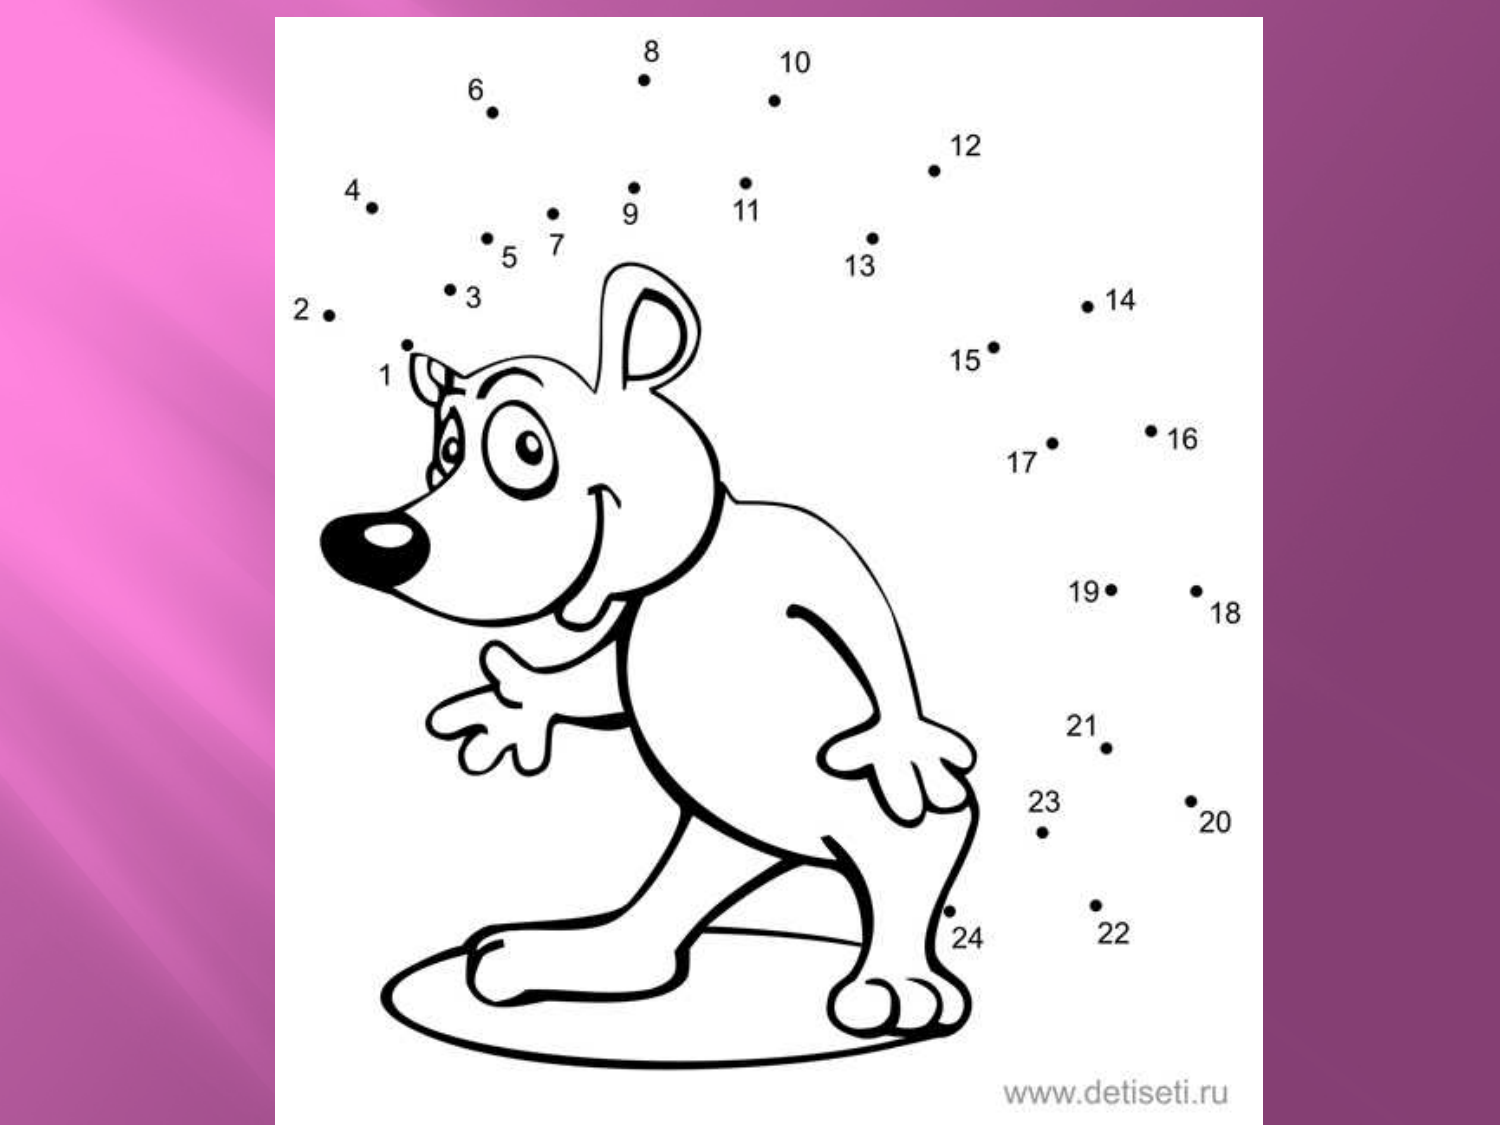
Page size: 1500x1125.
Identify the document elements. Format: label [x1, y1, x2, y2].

list [274, 17, 1263, 1125]
